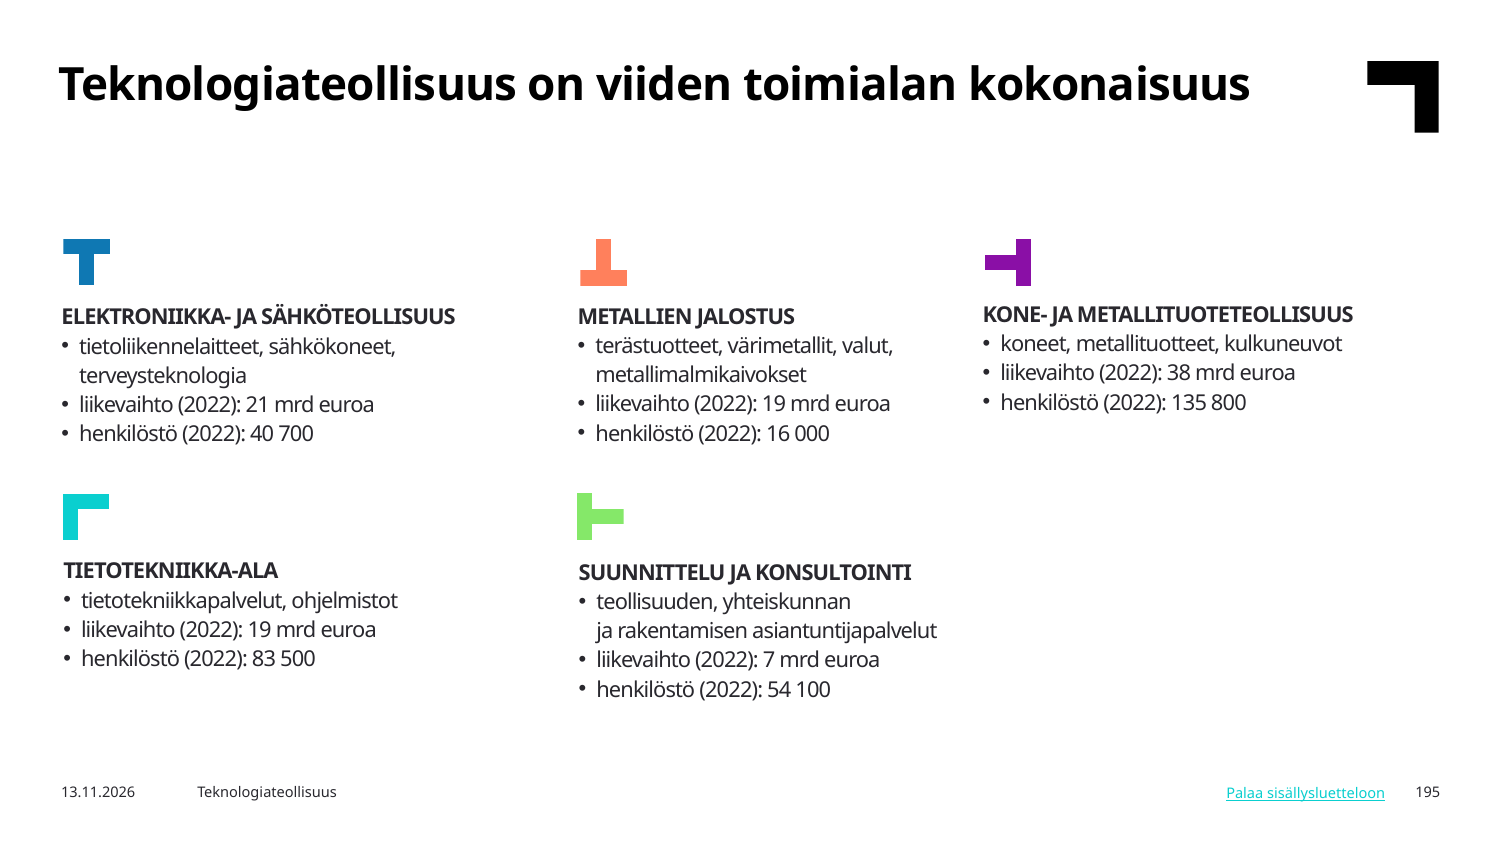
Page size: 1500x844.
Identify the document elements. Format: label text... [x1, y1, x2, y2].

slide_number 195 [1313, 775, 1456, 803]
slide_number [46, 775, 182, 803]
list Teknologiateollisuus on viiden toimialan kokonaisuus [41, 46, 1353, 153]
picture [580, 239, 628, 287]
picture [63, 238, 110, 286]
text_box Palaa sisällysluetteloon [1211, 776, 1424, 804]
picture [576, 493, 624, 541]
picture [984, 239, 1032, 287]
text_box ELEKTRONIIKKA- JA SÄHKÖTEOLLISUUS tietoliikennelaitteet, sähkökoneet, terveysteknologia liikevaihto (2022): 21 mrd euroa henkilöstö (2022): 40 700 [55, 294, 571, 452]
text_box KONE- JA METALLITUOTETEOLLISUUS koneet, metallituotteet, kulkuneuvot liikevaihto (2022): 38 mrd euroa henkilöstö (2022): 135 800 [976, 291, 1450, 421]
picture [62, 493, 110, 540]
text_box TIETOTEKNIIKKA-ALA tietotekniikkapalvelut, ohjelmistot liikevaihto (2022): 19 mrd euroa henkilöstö (2022): 83 500 [57, 548, 523, 677]
text_box METALLIEN JALOSTUS terästuotteet, värimetallit, valut, metallimalmikaivokset liikevaihto (2022): 19 mrd euroa henkilöstö (2022): 16 000 [571, 293, 982, 452]
text_box SUUNNITTELU JA KONSULTOINTI teollisuuden, yhteiskunnan ja rakentamisen asiantuntijapalvelut liikevaihto (2022): 7 mrd euroa henkilöstö (2022): 54 100 [572, 549, 1038, 708]
footer Teknologiateollisuus [182, 775, 395, 803]
